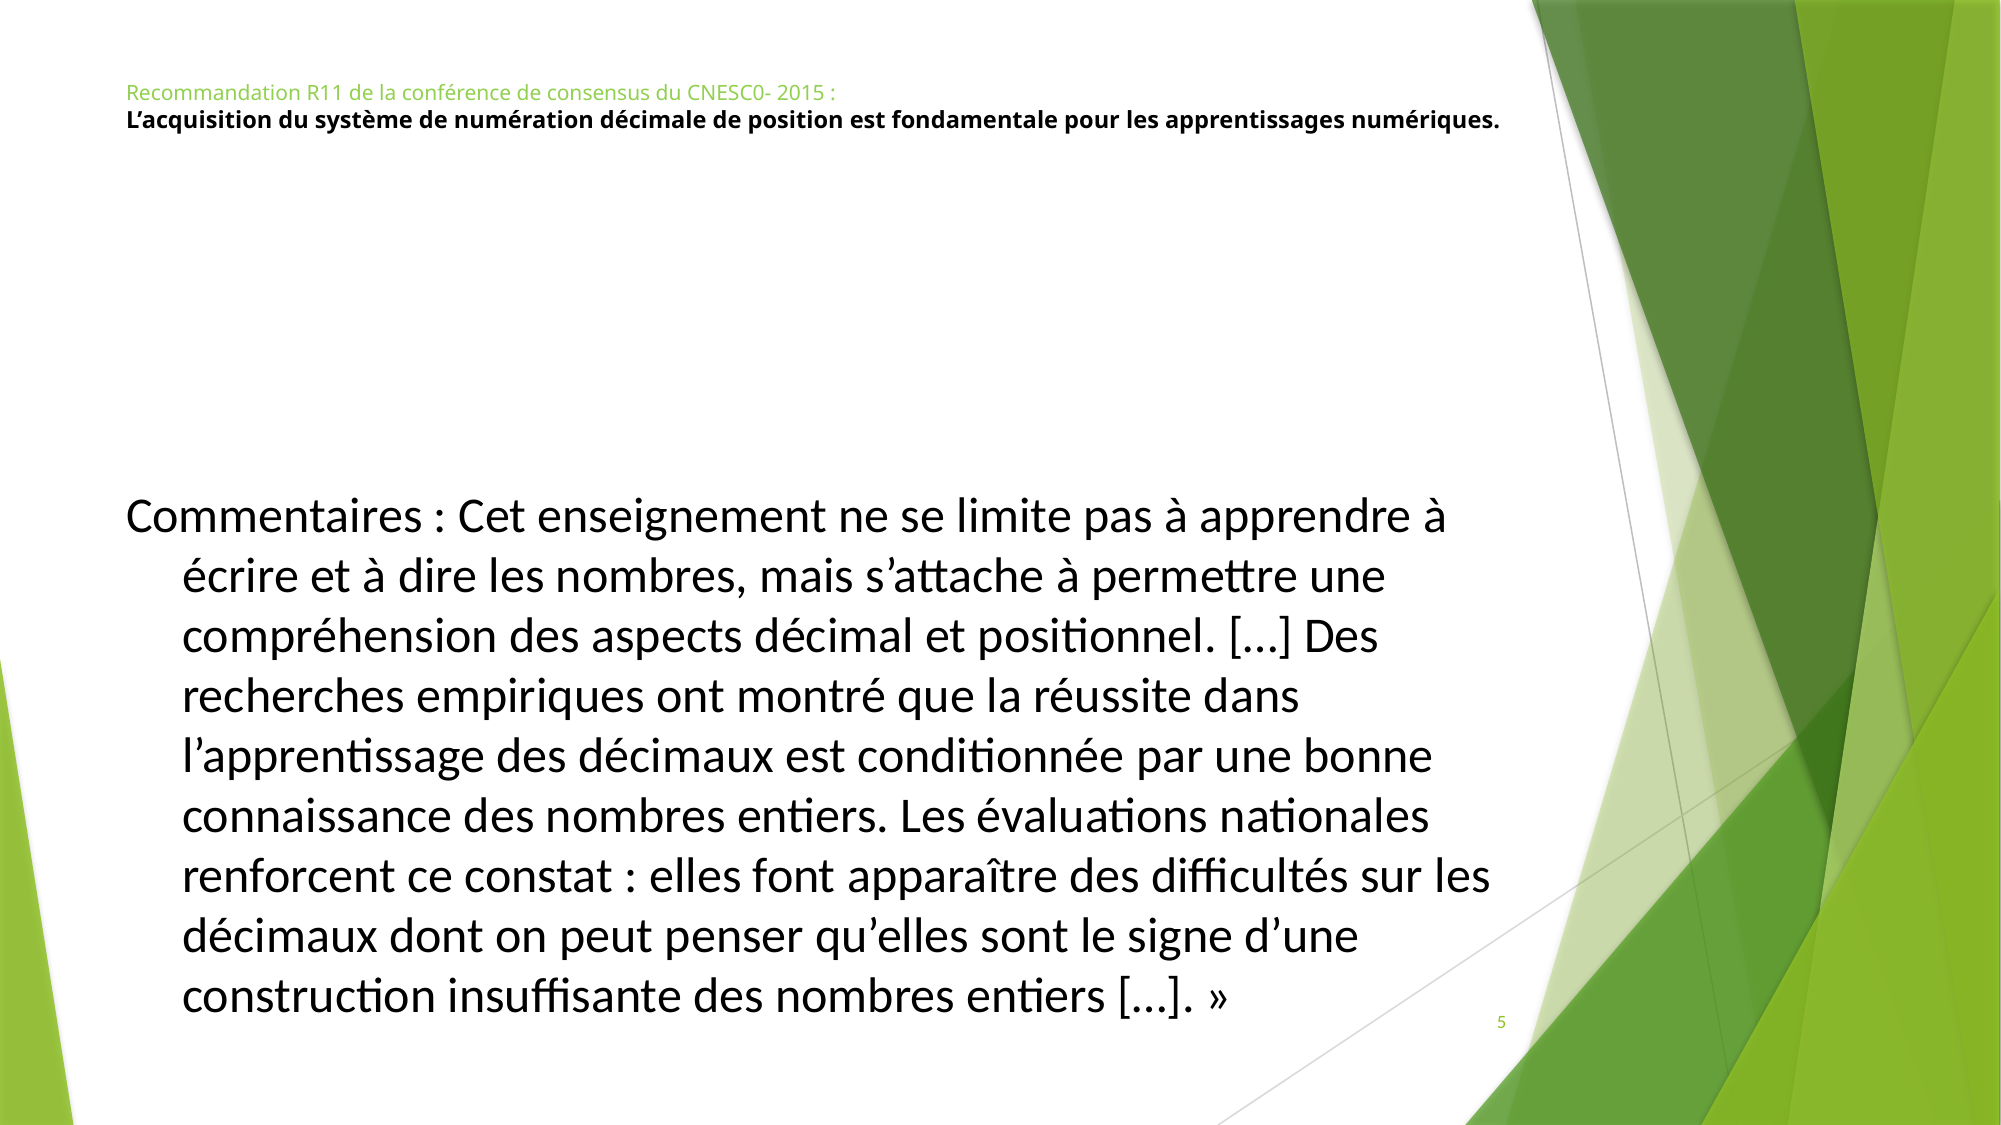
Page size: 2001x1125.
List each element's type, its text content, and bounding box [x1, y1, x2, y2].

title Recommandation R11 de la conférence de consensus du CNESC0- 2015 : L’acquisition du système de numération décimale de position est fondamentale pour les apprentissages numériques. [111, 71, 1522, 177]
slide_number 5 [1409, 991, 1522, 1051]
list Commentaires : Cet enseignement ne se limite pas à apprendre à écrire et à dire les nombres, mais s’attache à permettre une compréhension des aspects décimal et positionnel. […] Des recherches empiriques ont montré que la réussite dans l’apprentissage des décimaux est conditionnée par une bonne connaissance des nombres entiers. Les évaluations nationales renforcent ce constat : elles font apparaître des difficultés sur les décimaux dont on peut penser qu’elles sont le signe d’une construction insuffisante des nombres entiers […]. » [111, 313, 1522, 1051]
